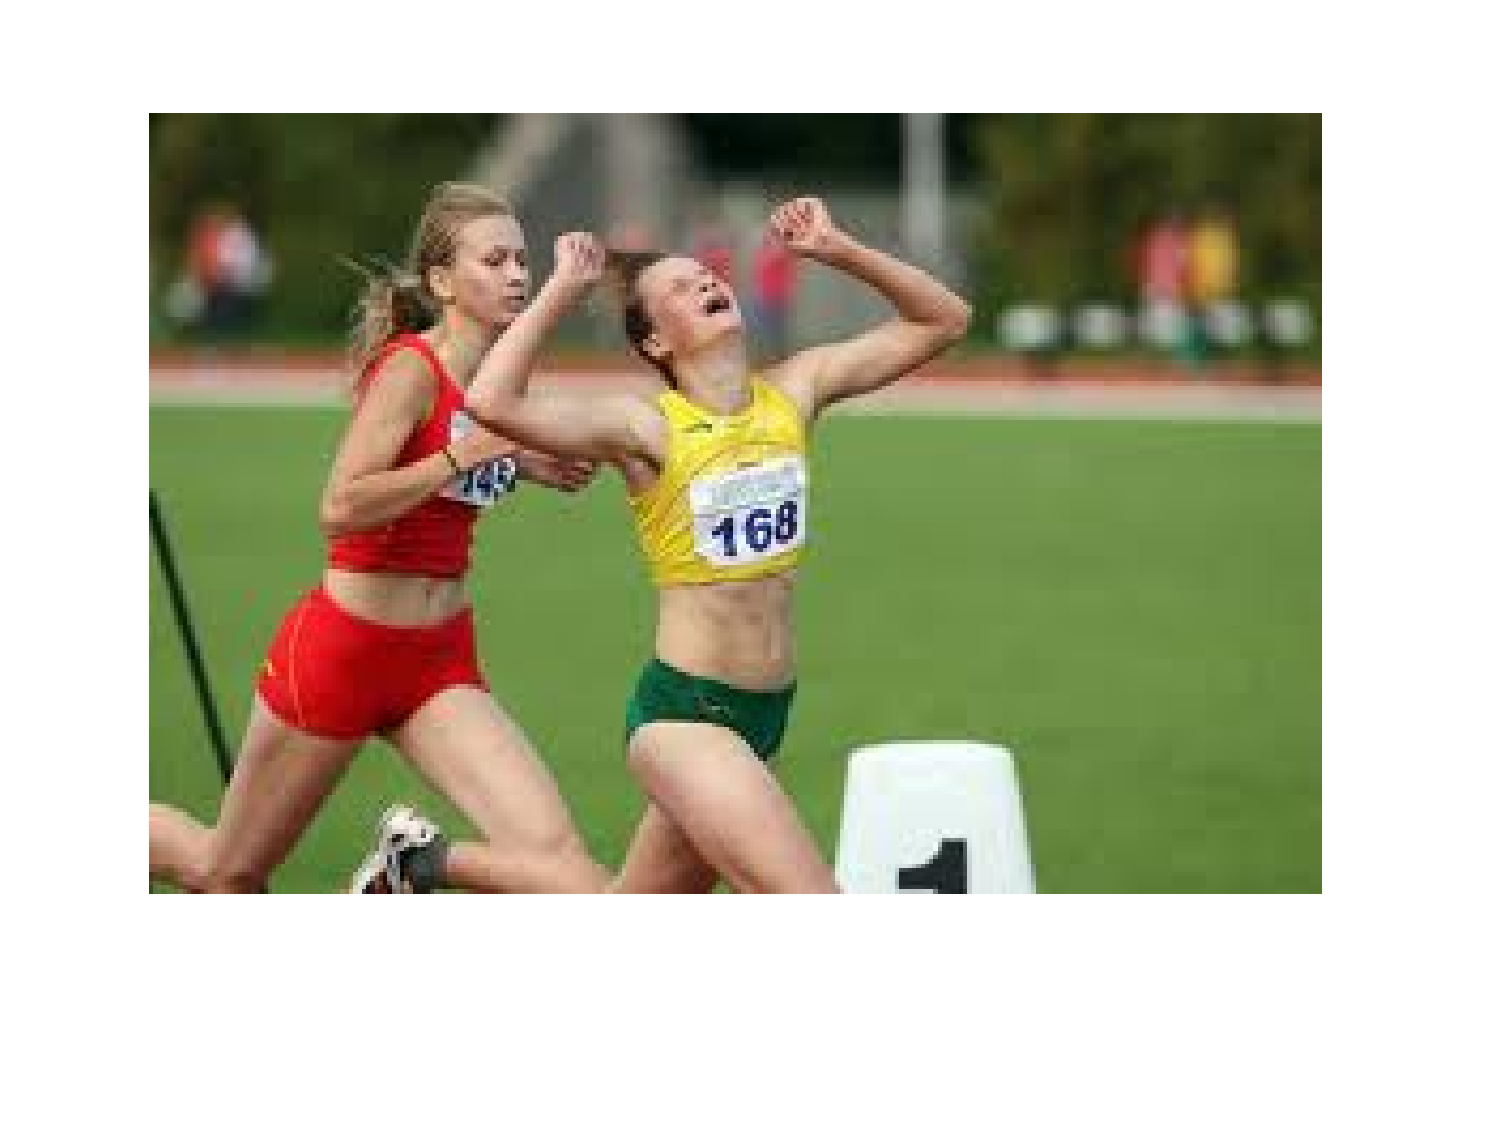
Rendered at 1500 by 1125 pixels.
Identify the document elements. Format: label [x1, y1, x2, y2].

picture [149, 113, 1322, 894]
